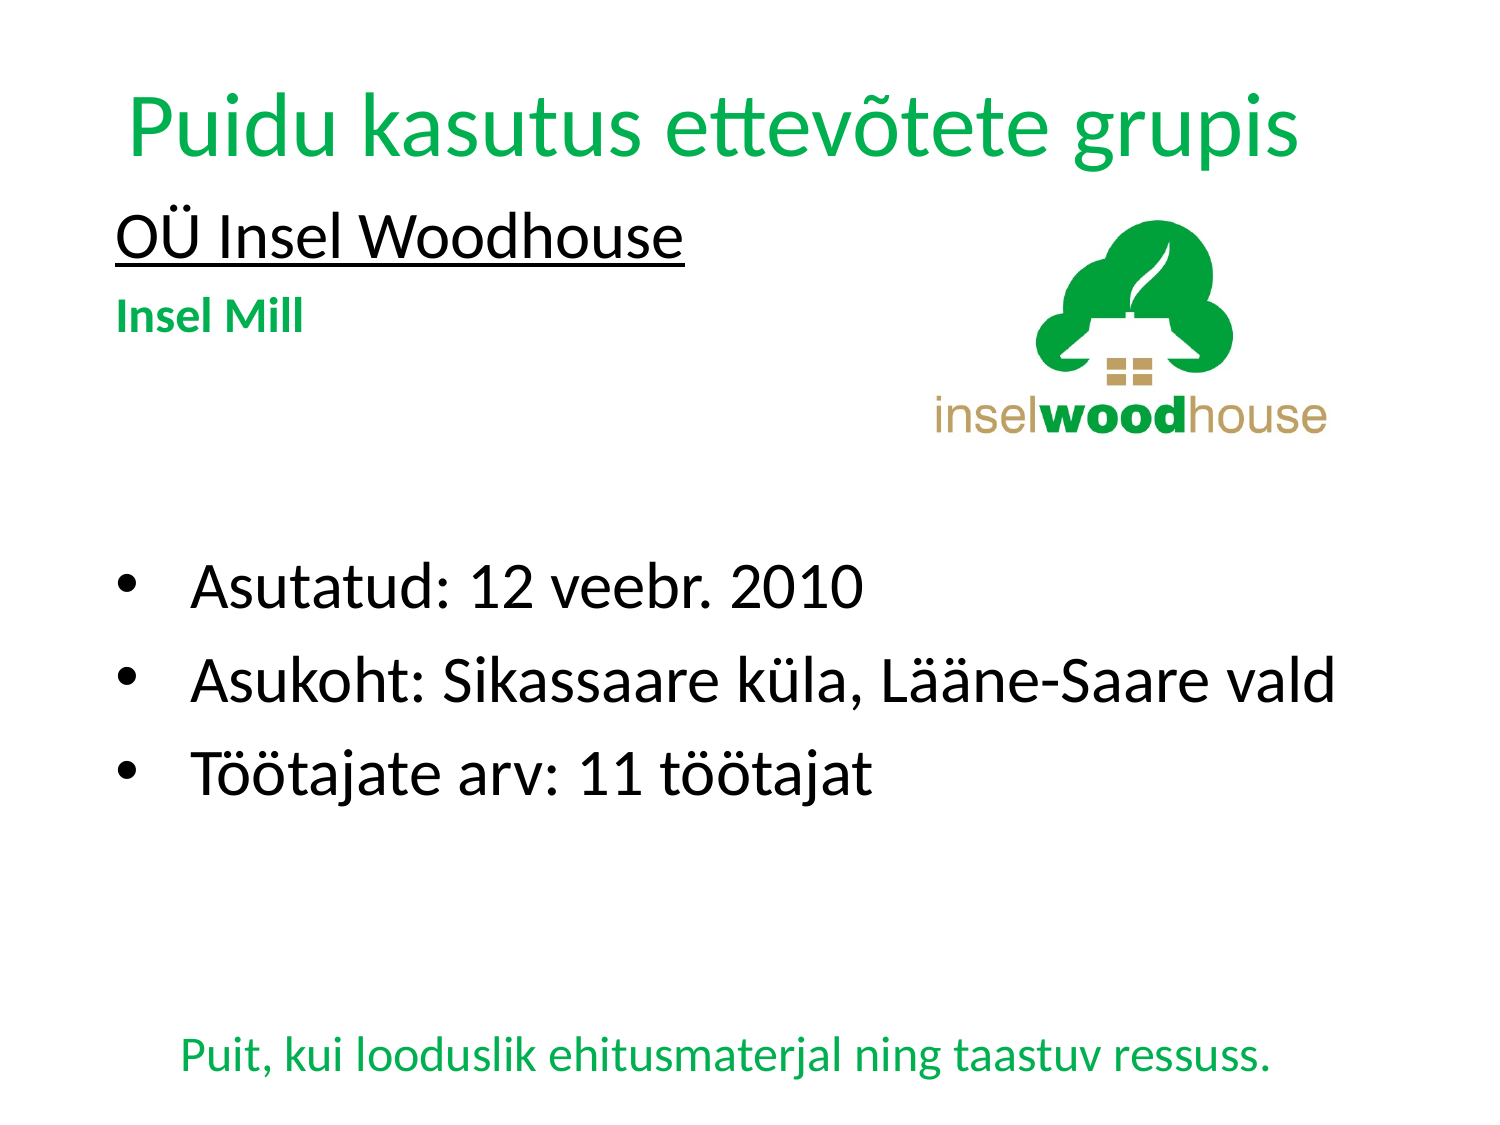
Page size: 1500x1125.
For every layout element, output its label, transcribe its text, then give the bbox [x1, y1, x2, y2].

title Puidu kasutus ettevõtete grupis [112, 30, 1388, 209]
footer Puit, kui looduslik ehitusmaterjal ning taastuv ressuss. [135, 999, 1329, 1103]
picture [915, 195, 1359, 472]
subtitle OÜ Insel Woodhouse Insel Mill Asutatud: 12 veebr. 2010 Asukoht: Sikassaare küla, Lääne-Saare vald Töötajate arv: 11 töötajat [100, 184, 1376, 976]
